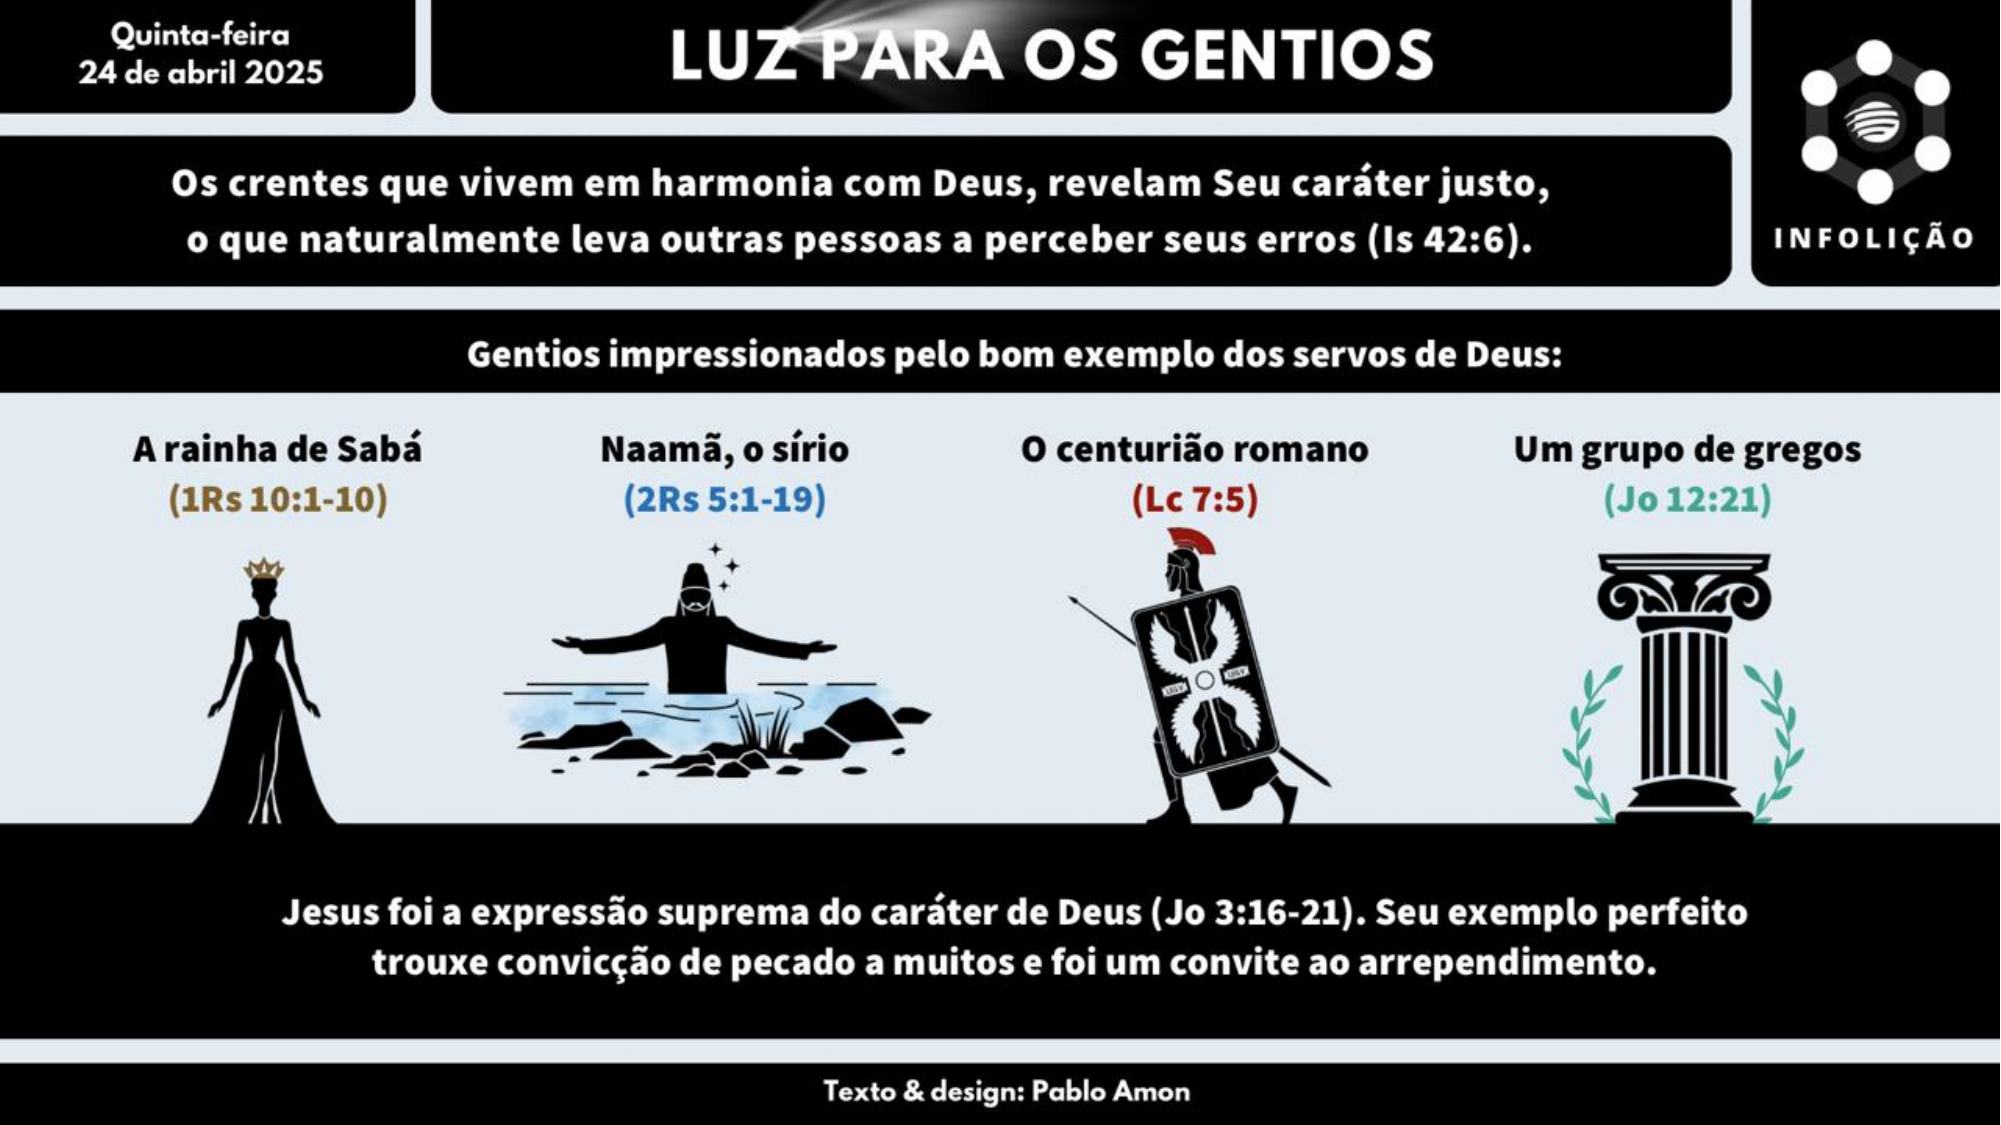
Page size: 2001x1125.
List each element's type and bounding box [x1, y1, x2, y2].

list [0, 0, 2000, 1125]
